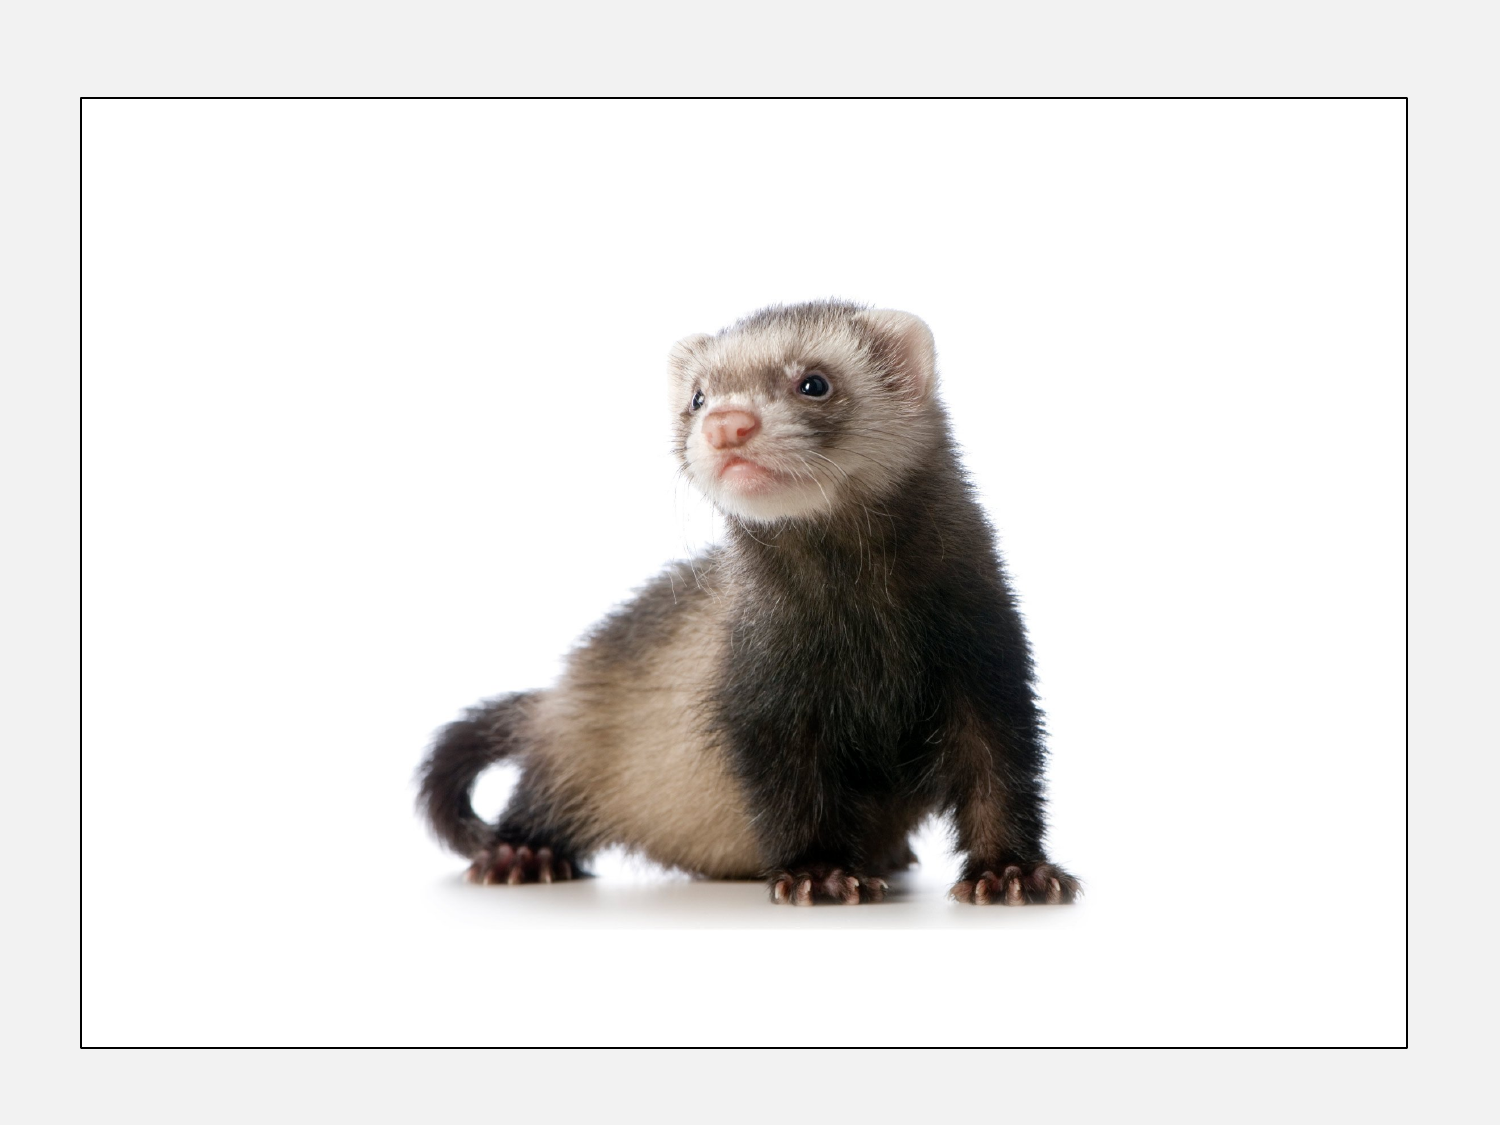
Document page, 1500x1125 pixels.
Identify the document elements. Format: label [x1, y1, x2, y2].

picture [318, 176, 1170, 1028]
list [80, 97, 1408, 1049]
